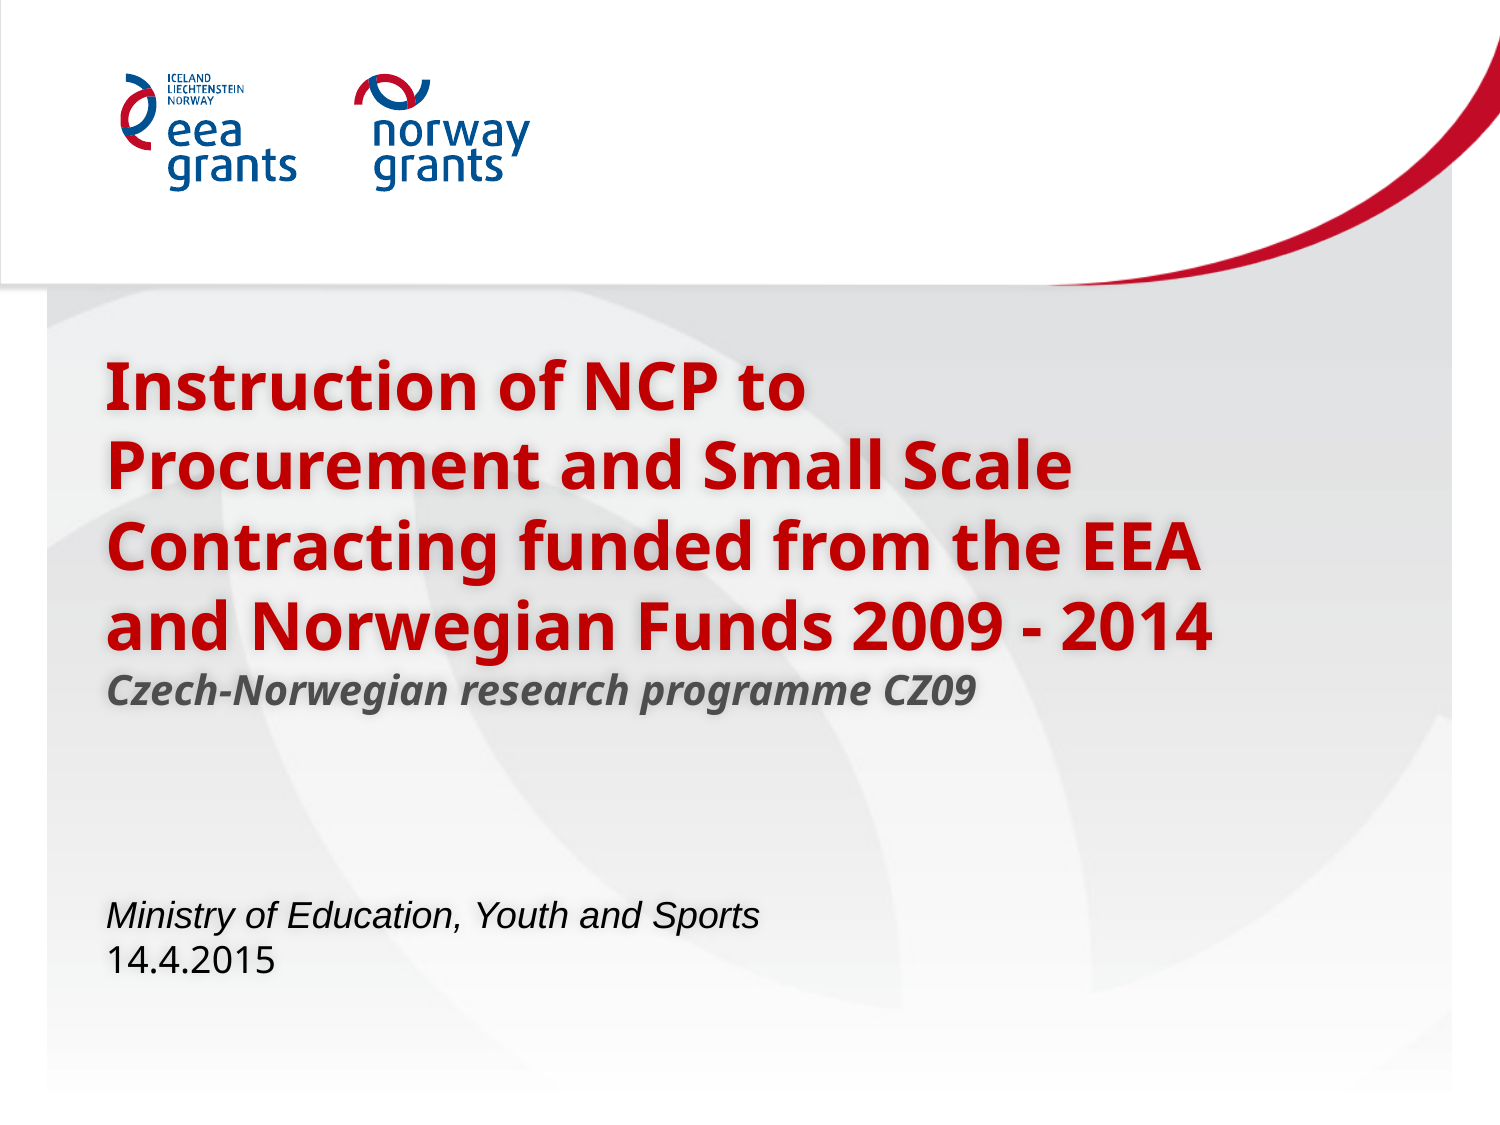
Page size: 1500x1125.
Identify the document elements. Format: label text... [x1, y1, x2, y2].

picture [47, 165, 1452, 1102]
text_box Instruction of NCP to Procurement and Small Scale Contracting funded from the EEA and Norwegian Funds 2009 - 2014 Czech-Norwegian research programme CZ09 [91, 257, 1270, 849]
text_box Ministry of Education, Youth and Sports 14.4.2015 [91, 865, 1305, 1007]
